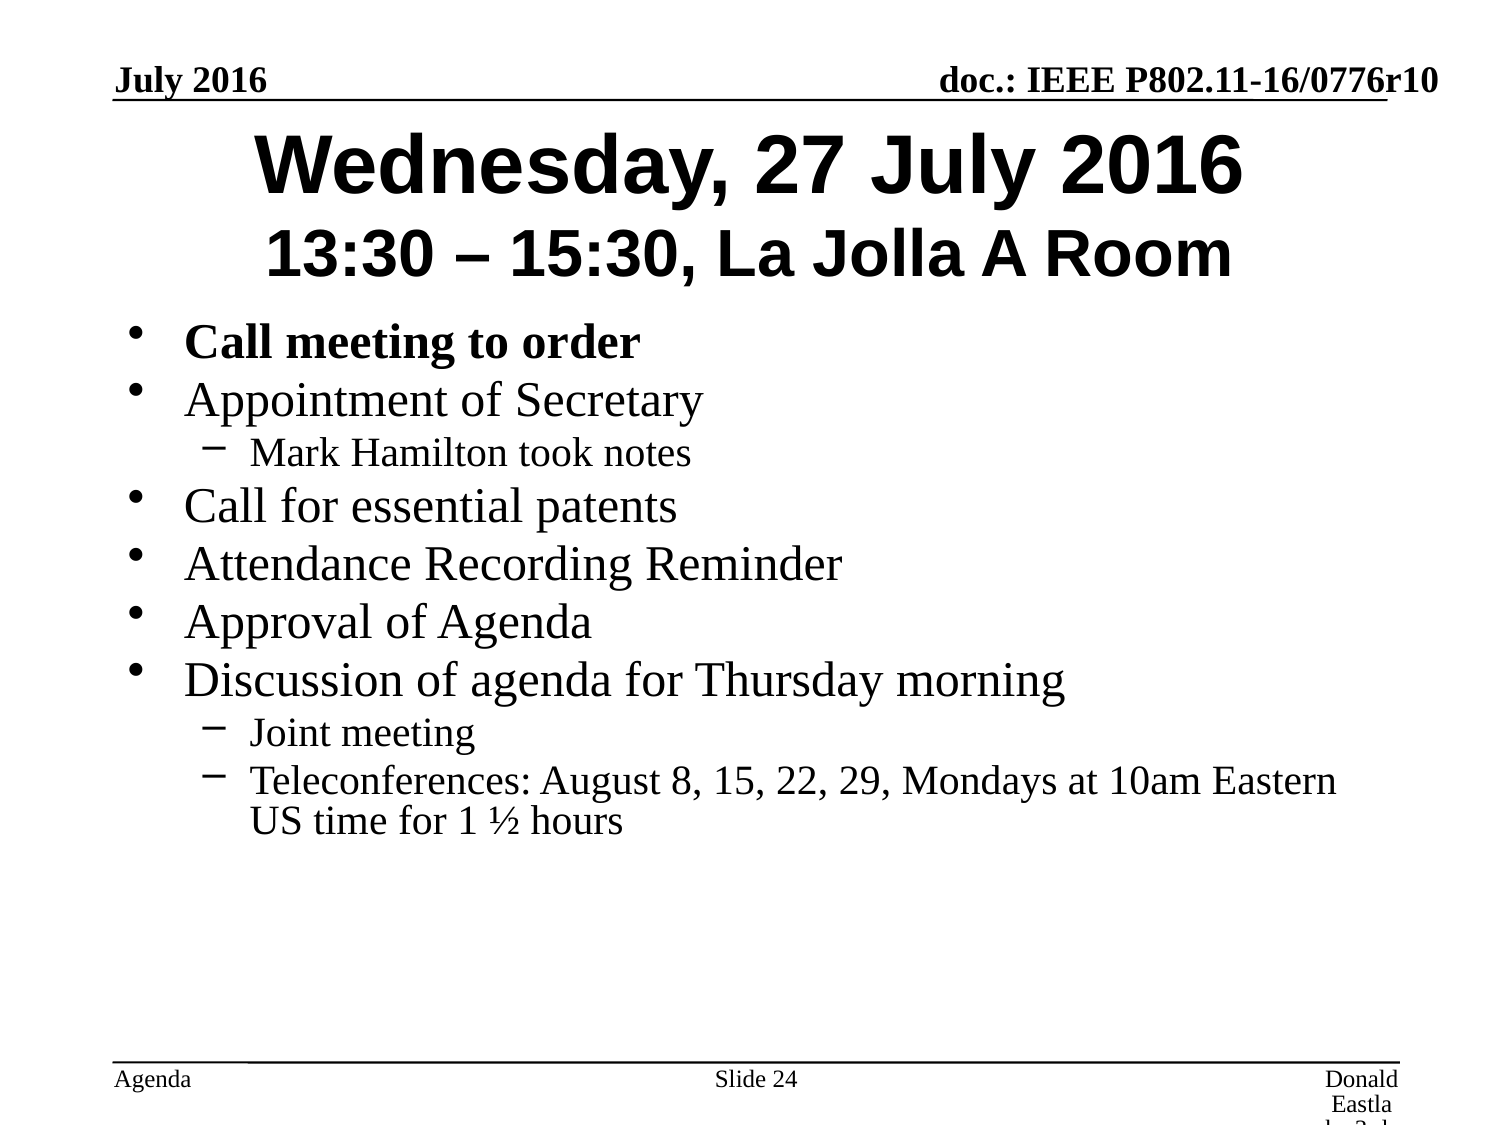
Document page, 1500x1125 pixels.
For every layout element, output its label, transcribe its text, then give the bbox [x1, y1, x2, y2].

footer Donald Eastlake 3rd, Huawei Technologies [1325, 1063, 1402, 1093]
slide_number Slide 24 [712, 1063, 800, 1093]
title Wednesday, 27 July 2016 13:30 – 15:30, La Jolla A Room [112, 112, 1388, 288]
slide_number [114, 54, 290, 100]
list Call meeting to order Appointment of Secretary Mark Hamilton took notes Call for essential patents Attendance Recording Reminder Approval of Agenda Discussion of agenda for Thursday morning Joint meeting Teleconferences: August 8, 15, 22, 29, Mondays at 10am Eastern US time for 1 ½ hours [112, 312, 1413, 1063]
